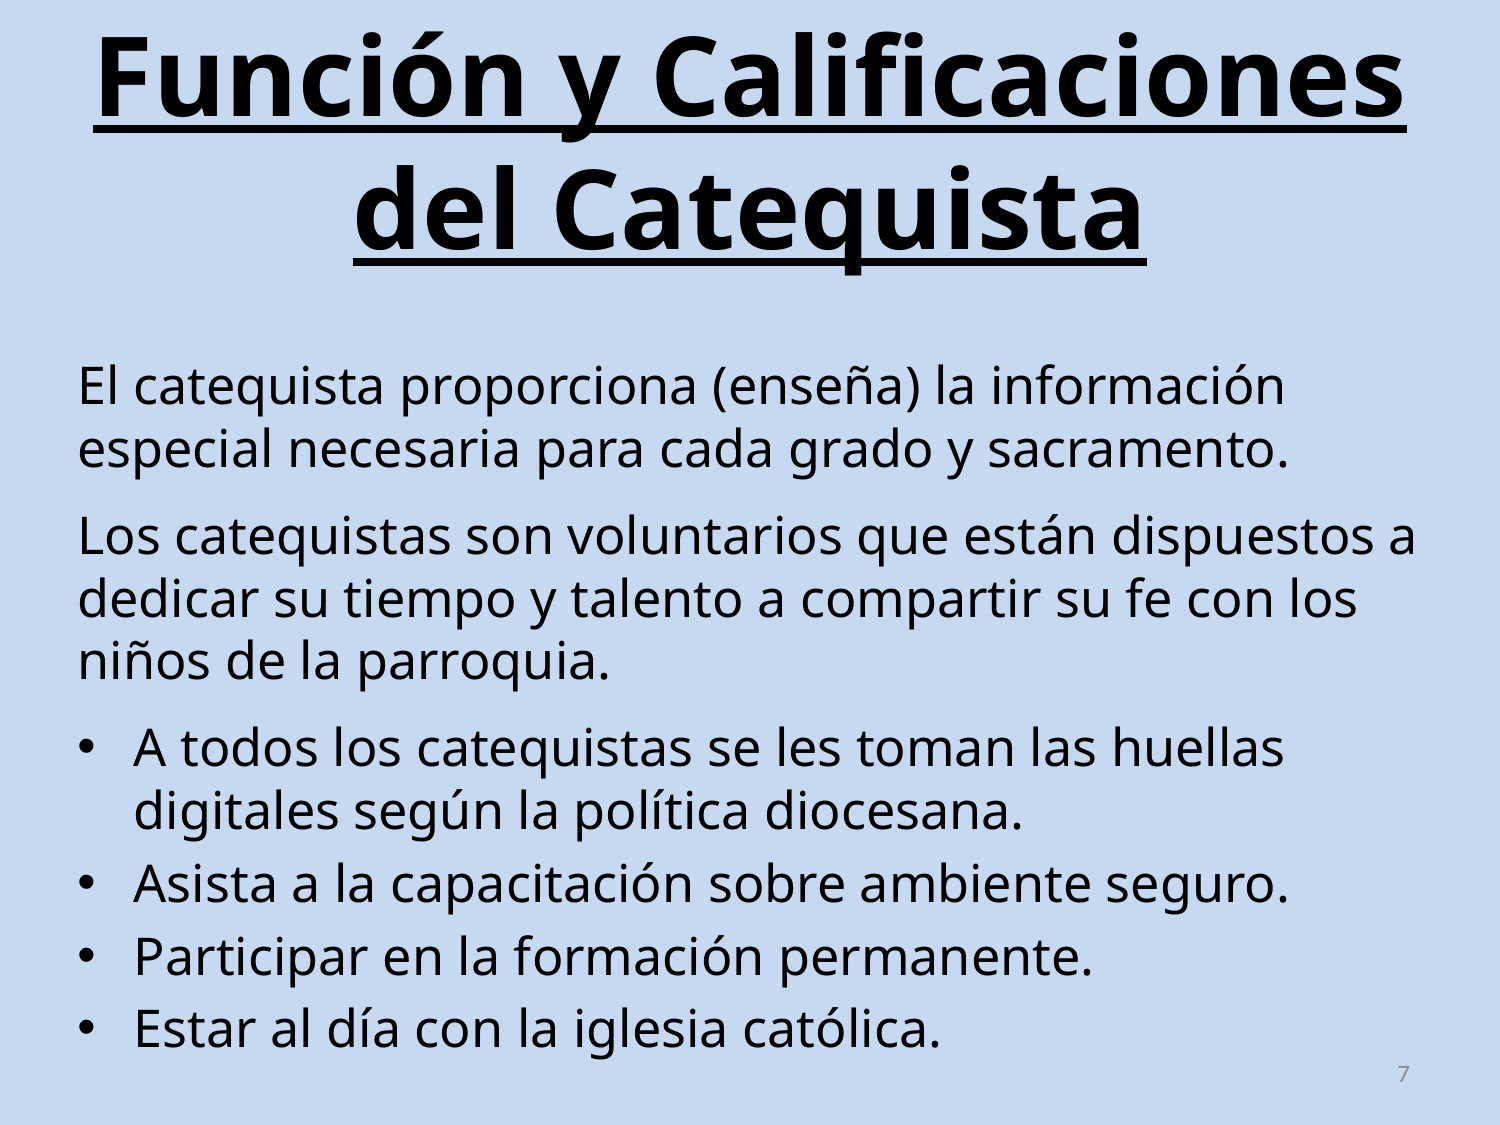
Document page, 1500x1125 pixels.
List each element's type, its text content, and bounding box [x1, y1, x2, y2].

text_box Función y Calificaciones del Catequista [0, 45, 1500, 233]
slide_number 7 [1074, 1042, 1425, 1103]
list El catequista proporciona (enseña) la información especial necesaria para cada grado y sacramento. Los catequistas son voluntarios que están dispuestos a dedicar su tiempo y talento a compartir su fe con los niños de la parroquia. A todos los catequistas se les toman las huellas digitales según la política diocesana. Asista a la capacitación sobre ambiente seguro. Participar en la formación permanente. Estar al día con la iglesia católica. [62, 345, 1450, 1088]
